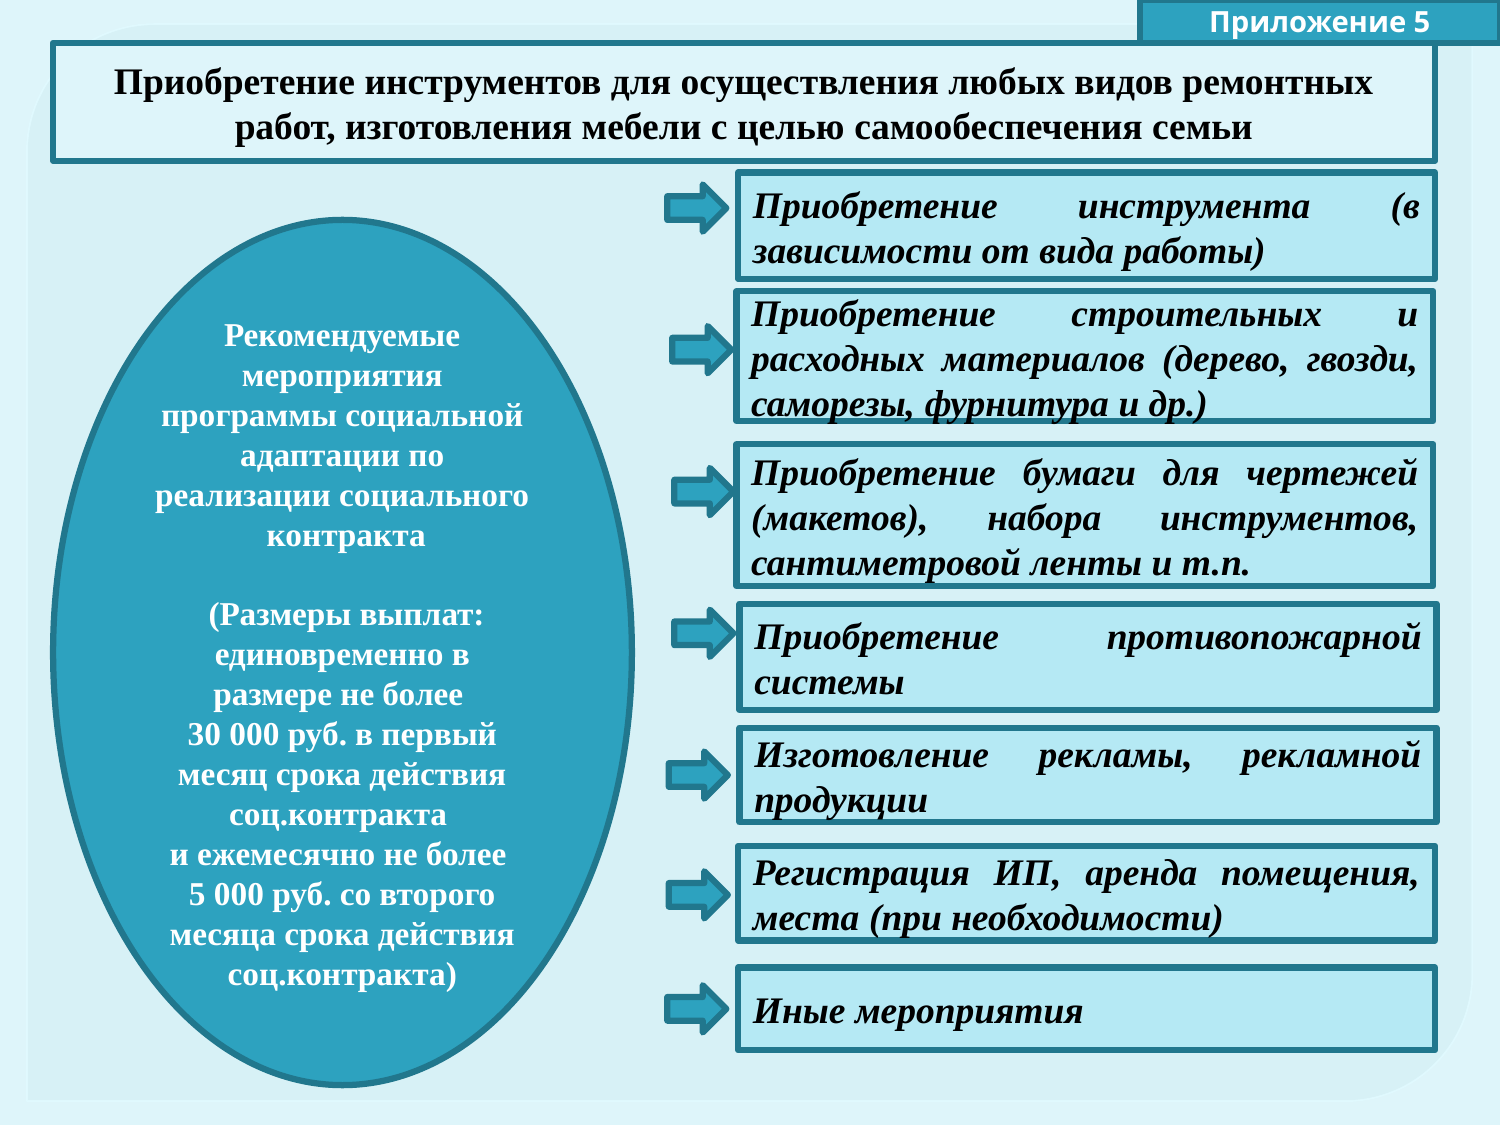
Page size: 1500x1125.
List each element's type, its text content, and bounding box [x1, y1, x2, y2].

text_box Приобретение инструмента (в зависимости от вида работы) [735, 169, 1438, 282]
text_box Приобретение инструментов для осуществления любых видов ремонтных работ, изготовления мебели с целью самообеспечения семьи [50, 40, 1438, 164]
text_box [664, 181, 730, 235]
text_box [664, 982, 730, 1036]
text_box Регистрация ИП, аренда помещения, места (при необходимости) [735, 843, 1438, 944]
text_box [671, 465, 737, 519]
text_box Приложение 5 [1137, 0, 1500, 46]
text_box [669, 323, 735, 377]
text_box Иные мероприятия [735, 964, 1438, 1053]
text_box [671, 606, 737, 660]
text_box Рекомендуемые мероприятия программы социальной адаптации по реализации социального контракта (Размеры выплат: единовременно в размере не более 30 000 руб. в первый месяц срока действия соц.контракта и ежемесячно не более 5 000 руб. со второго месяца срока действия соц.контракта) [49, 216, 636, 1089]
text_box Изготовление рекламы, рекламной продукции [736, 725, 1440, 825]
text_box [665, 748, 731, 802]
text_box Приобретение бумаги для чертежей (макетов), набора инструментов, сантиметровой ленты и т.п. [733, 441, 1436, 589]
text_box Приобретение противопожарной системы [736, 601, 1440, 713]
text_box [665, 868, 731, 922]
text_box Приобретение строительных и расходных материалов (дерево, гвозди, саморезы, фурнитура и др.) [733, 288, 1436, 424]
